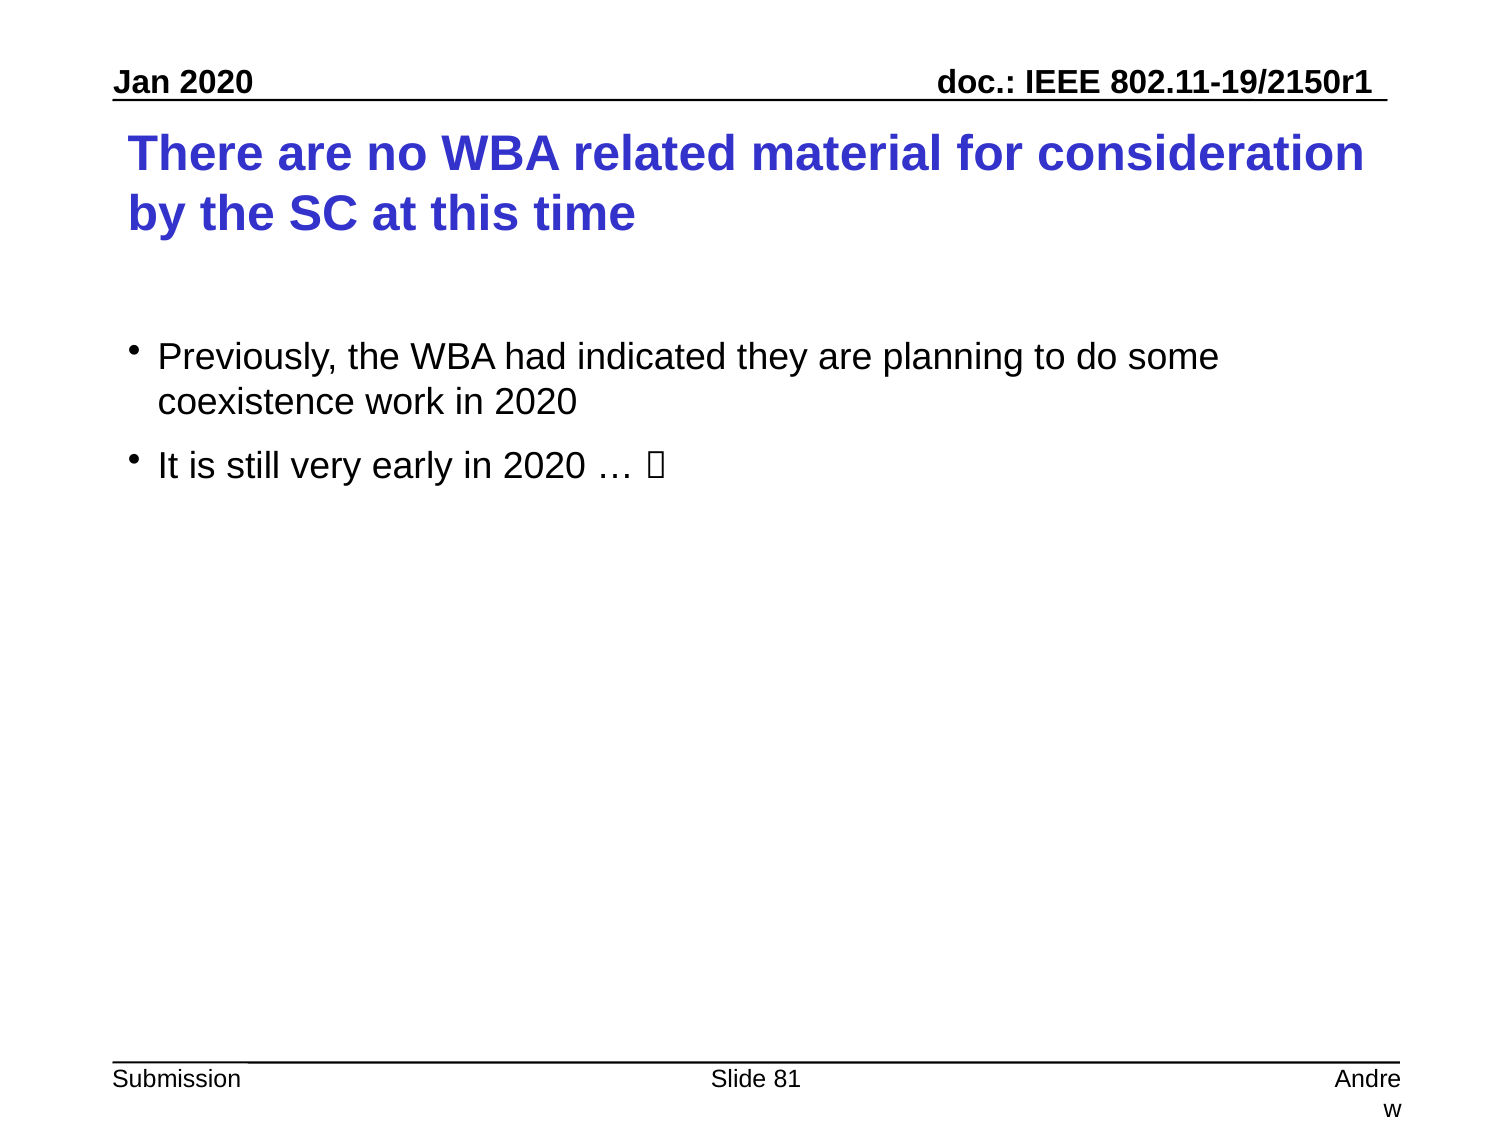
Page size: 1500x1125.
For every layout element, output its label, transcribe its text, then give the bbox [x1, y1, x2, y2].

title There are no WBA related material for consideration by the SC at this time [112, 112, 1388, 288]
footer Andrew Myles, Cisco [1320, 1061, 1402, 1093]
list Previously, the WBA had indicated they are planning to do some coexistence work in 2020 It is still very early in 2020 …  [112, 324, 1388, 1000]
slide_number Slide 81 [709, 1061, 803, 1093]
